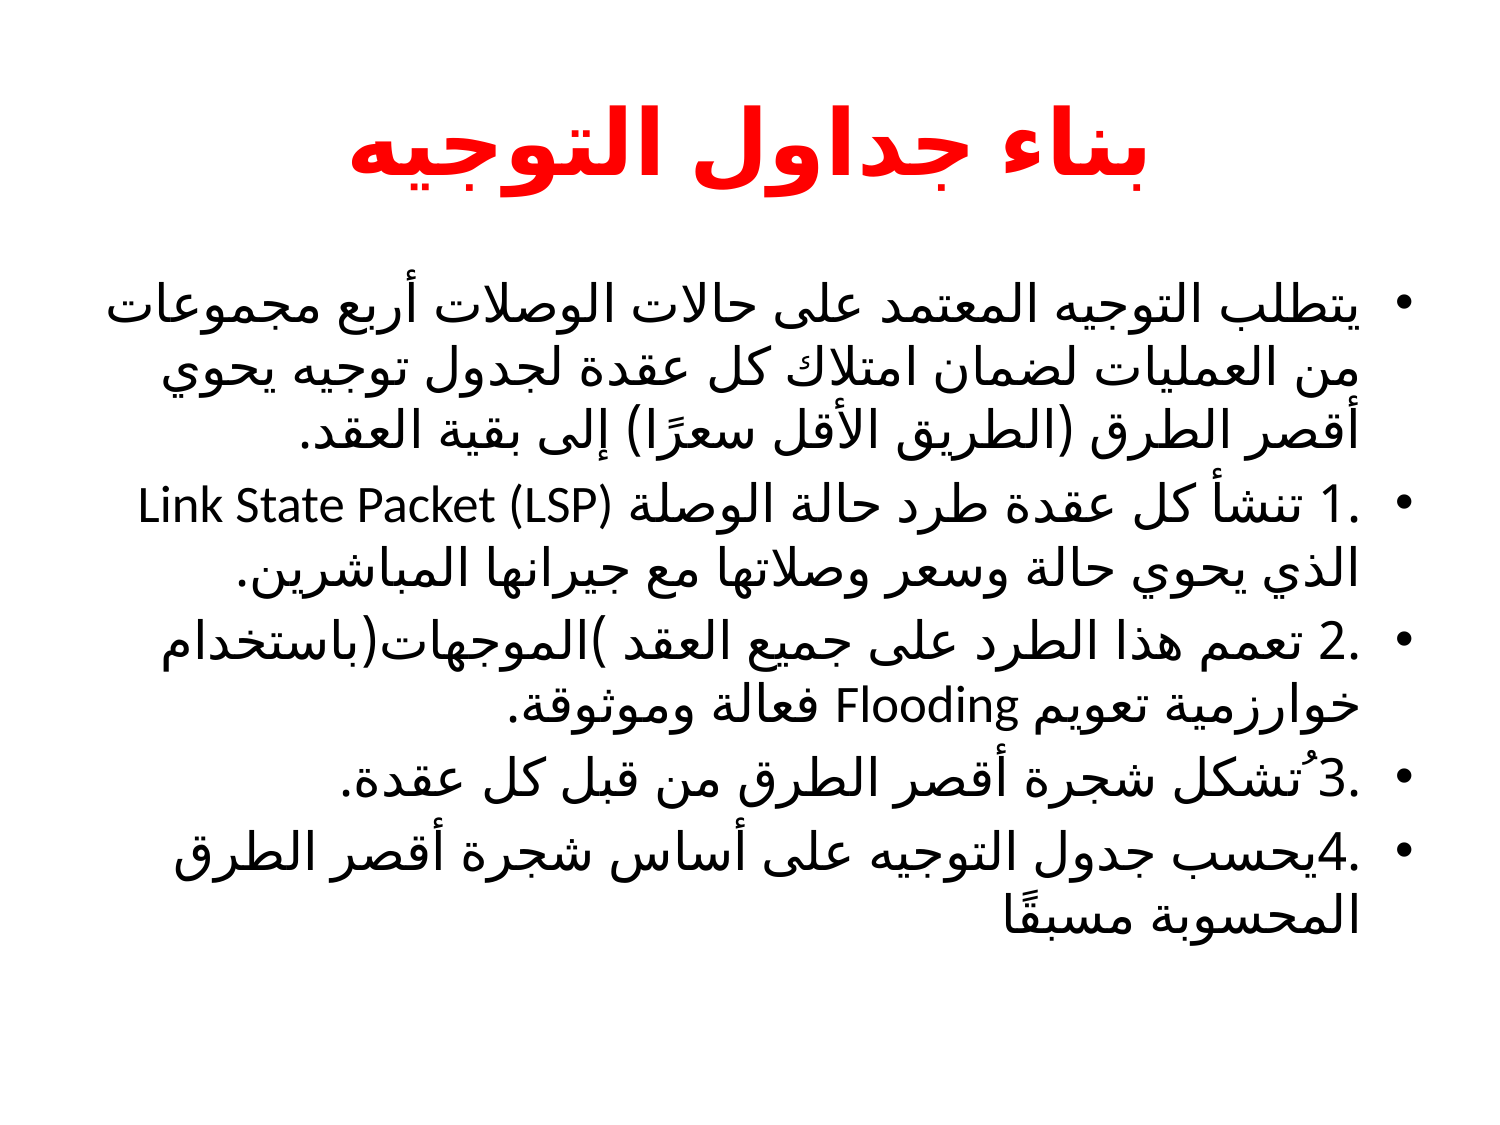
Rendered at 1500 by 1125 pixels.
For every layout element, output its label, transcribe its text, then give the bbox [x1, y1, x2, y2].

list يتطلب التوجيه المعتمد على حالات الوصلات أربع مجموعات من العمليات لضمان امتلاك كل عقدة لجدول توجيه يحوي أقصر الطرق (الطريق الأقل سعرًا) إلى بقية العقد. .1 تنشأ كل عقدة طرد حالة الوصلة Link State Packet (LSP) الذي يحوي حالة وسعر وصلاتها مع جيرانها المباشرين. .2 تعمم هذا الطرد على جميع العقد )الموجهات(باستخدام خوارزمية تعويم Flooding فعالة وموثوقة. .3 ُتشكل شجرة أقصر الطرق من قبل كل عقدة. .4يحسب جدول التوجيه على أساس شجرة أقصر الطرق المحسوبة مسبقًا [75, 262, 1425, 1005]
title بناء جداول التوجيه [75, 45, 1425, 233]
